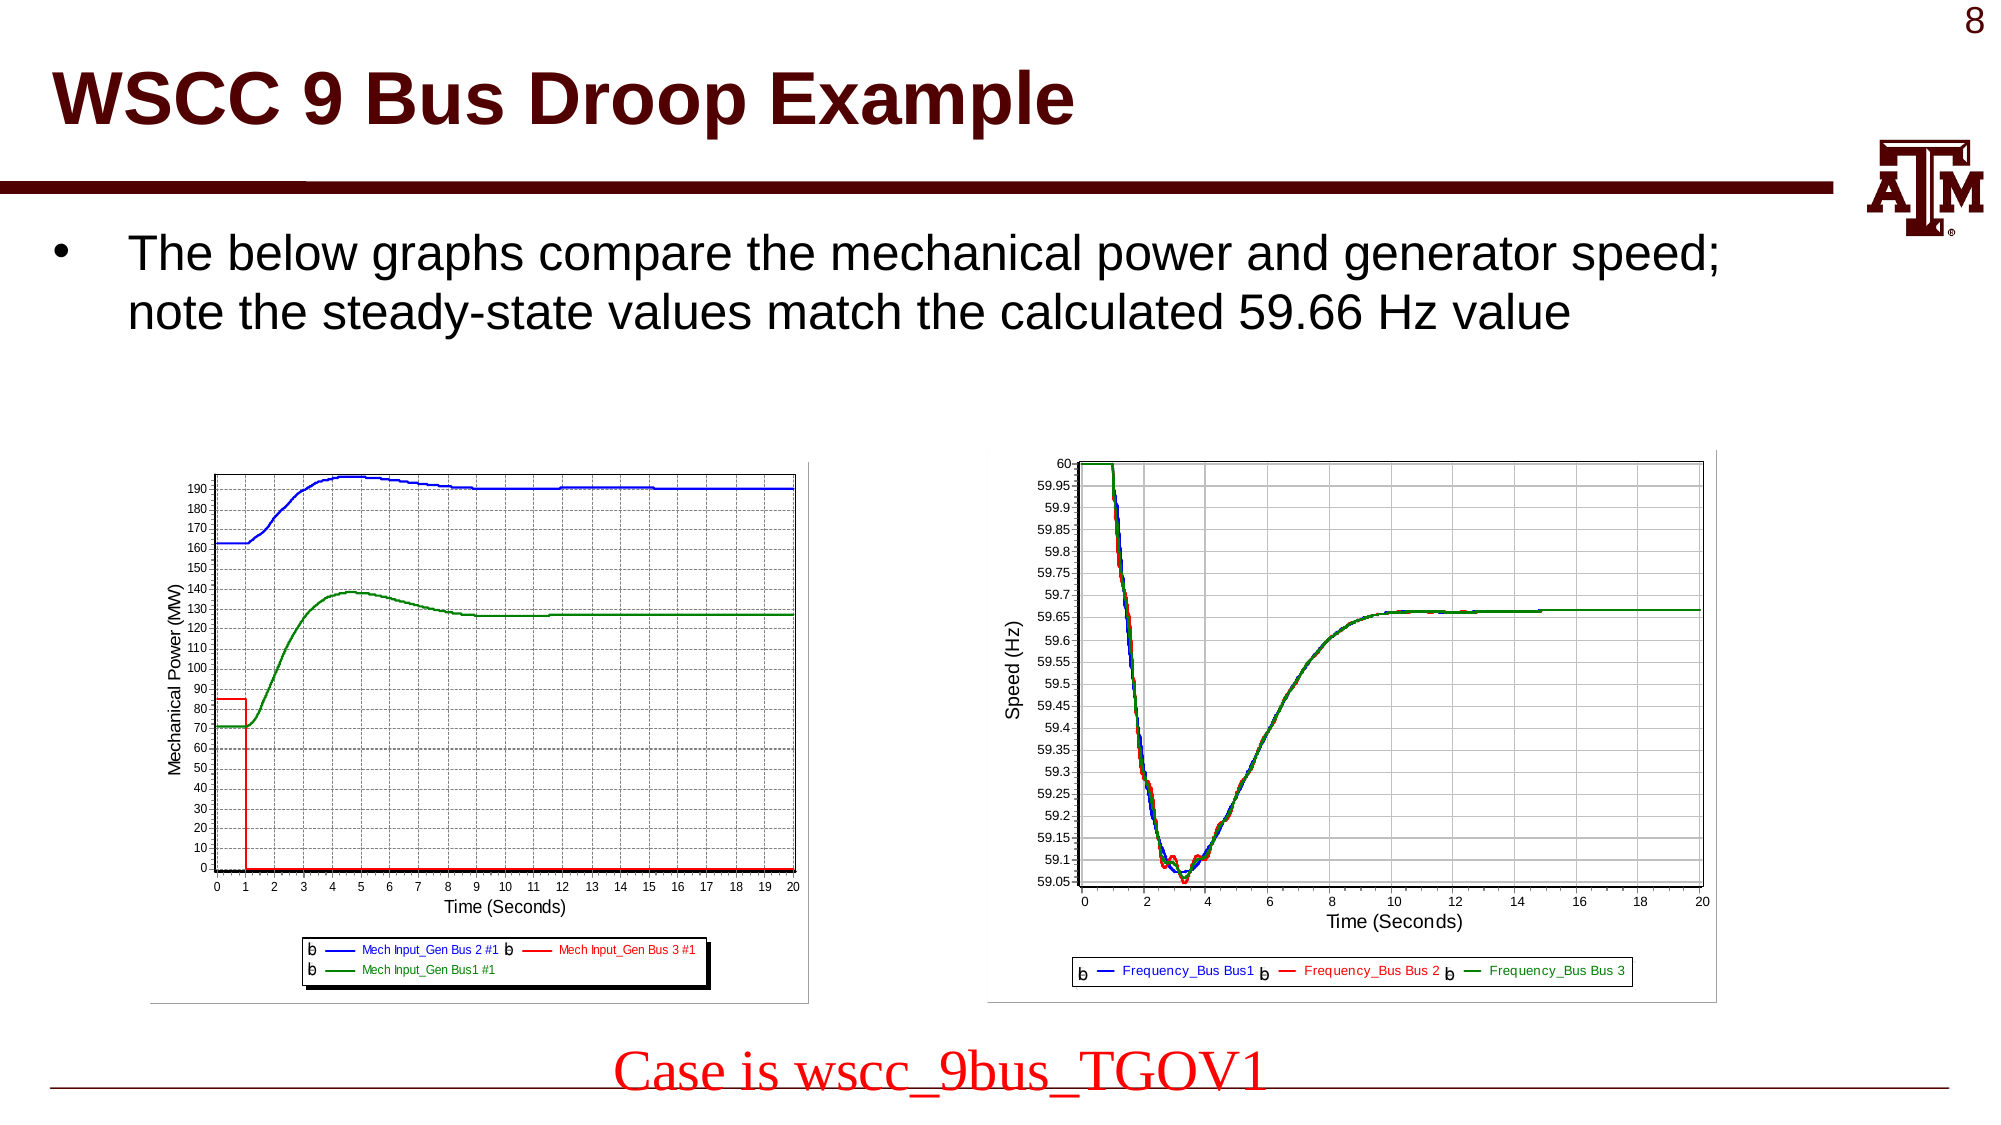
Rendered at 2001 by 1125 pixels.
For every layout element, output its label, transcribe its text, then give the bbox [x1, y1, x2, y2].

text_box Case is wscc_9bus_TGOV1 [598, 1025, 1286, 1110]
list The below graphs compare the mechanical power and generator speed; note the steady-state values match the calculated 59.66 Hz value [37, 212, 1826, 1063]
picture [987, 449, 1719, 1005]
picture [1850, 112, 2000, 263]
picture [149, 462, 811, 1005]
title WSCC 9 Bus Droop Example [37, 12, 1826, 188]
